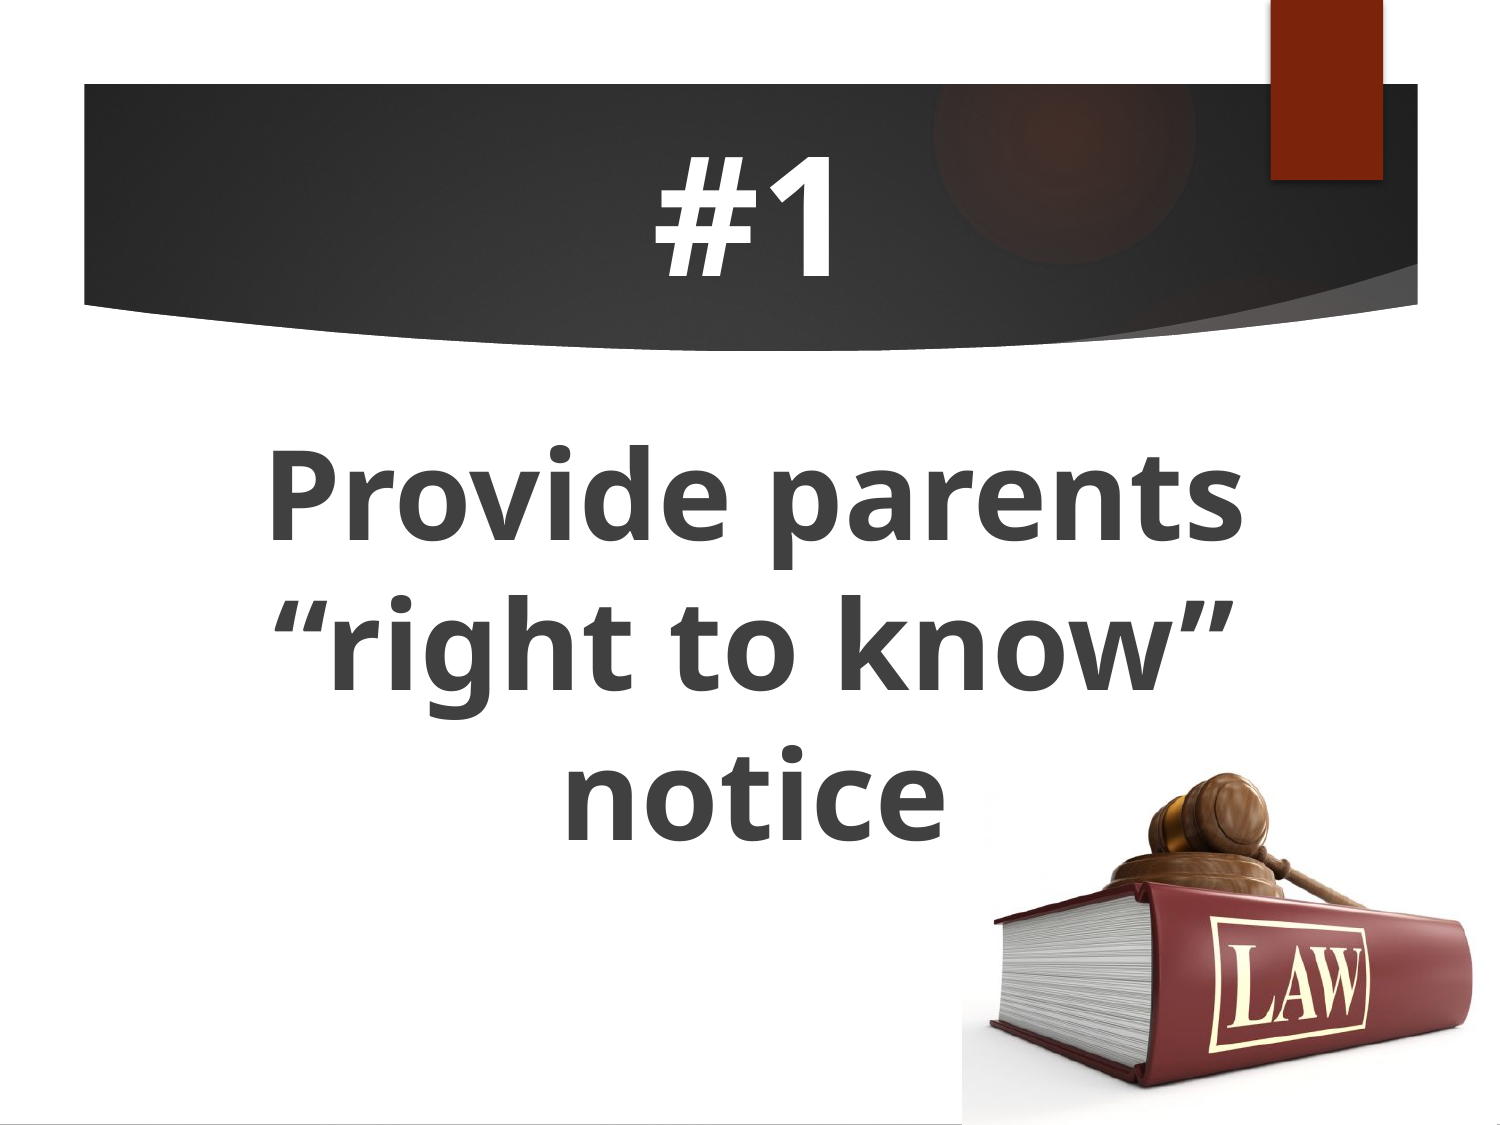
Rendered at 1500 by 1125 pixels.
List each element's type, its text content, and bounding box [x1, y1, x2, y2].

list Provide parents “right to know” notice [234, 408, 1275, 988]
picture [962, 721, 1497, 1125]
title #1 [233, 151, 1275, 269]
